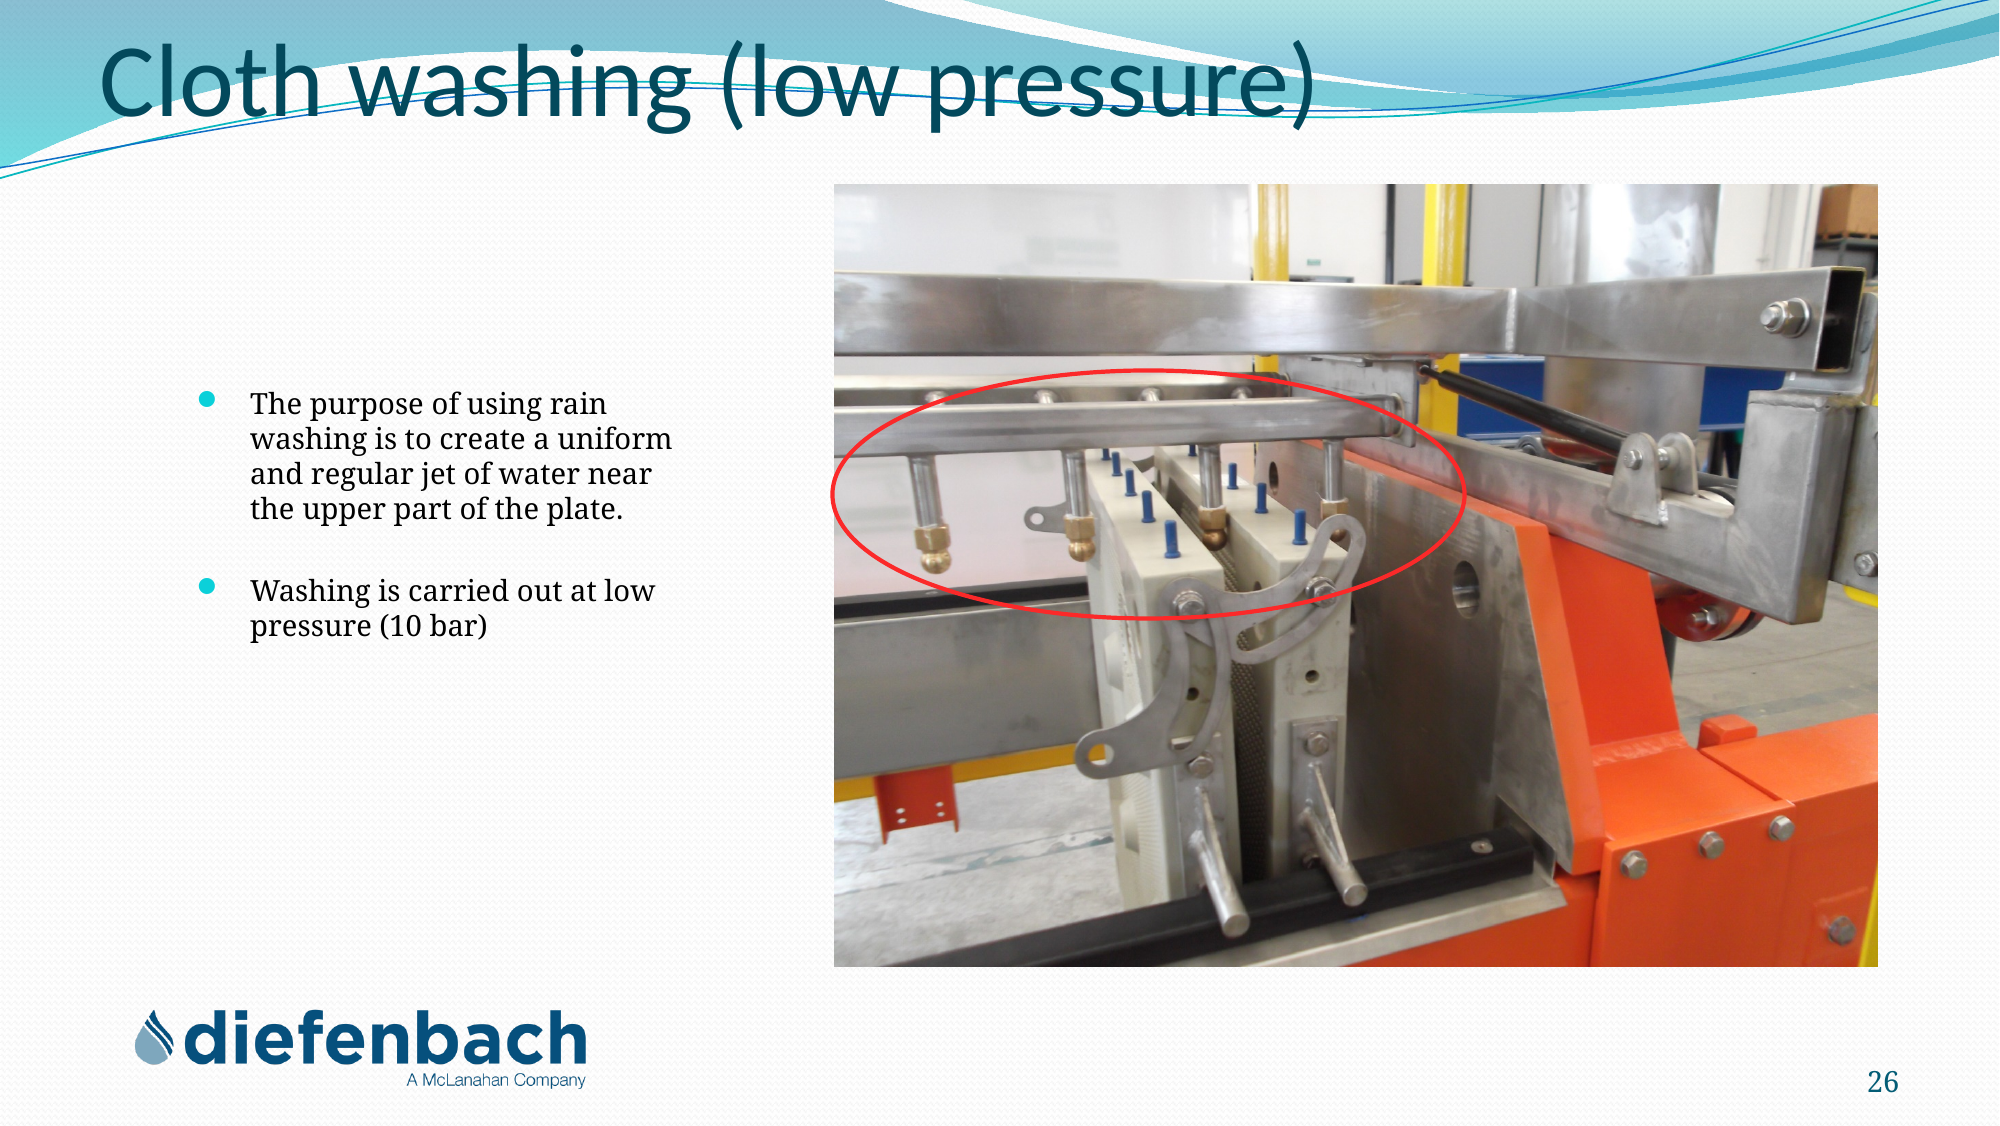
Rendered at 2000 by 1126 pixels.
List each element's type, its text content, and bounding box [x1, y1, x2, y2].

picture [833, 184, 1878, 968]
text_box The purpose of using rain washing is to create a uniform and regular jet of water near the upper part of the plate. Washing is carried out at low pressure (10 bar) [175, 375, 721, 777]
picture [125, 984, 594, 1102]
title Cloth washing (low pressure) [99, 45, 1900, 138]
slide_number 26 [1732, 1042, 1900, 1103]
